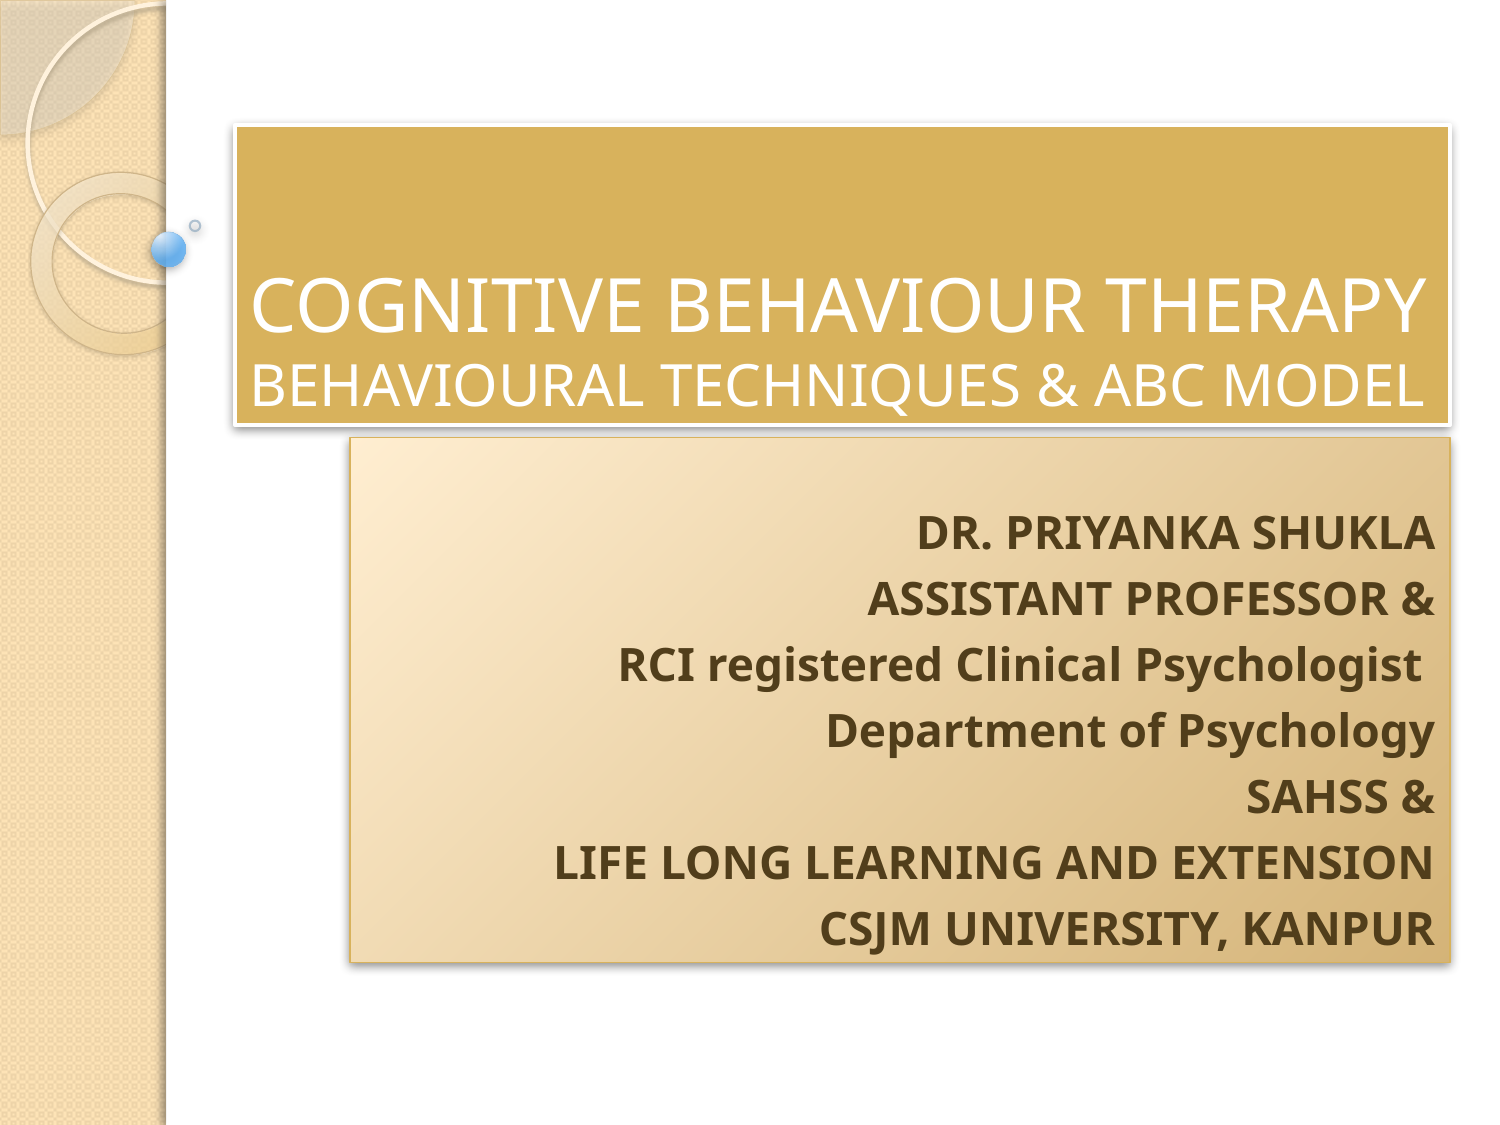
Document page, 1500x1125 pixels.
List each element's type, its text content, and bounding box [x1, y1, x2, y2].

subtitle DR. PRIYANKA SHUKLA ASSISTANT PROFESSOR & RCI registered Clinical Psychologist Department of Psychology SAHSS & LIFE LONG LEARNING AND EXTENSION CSJM UNIVERSITY, KANPUR [349, 437, 1451, 963]
title COGNITIVE BEHAVIOUR THERAPY BEHAVIOURAL TECHNIQUES & ABC MODEL [233, 123, 1452, 427]
